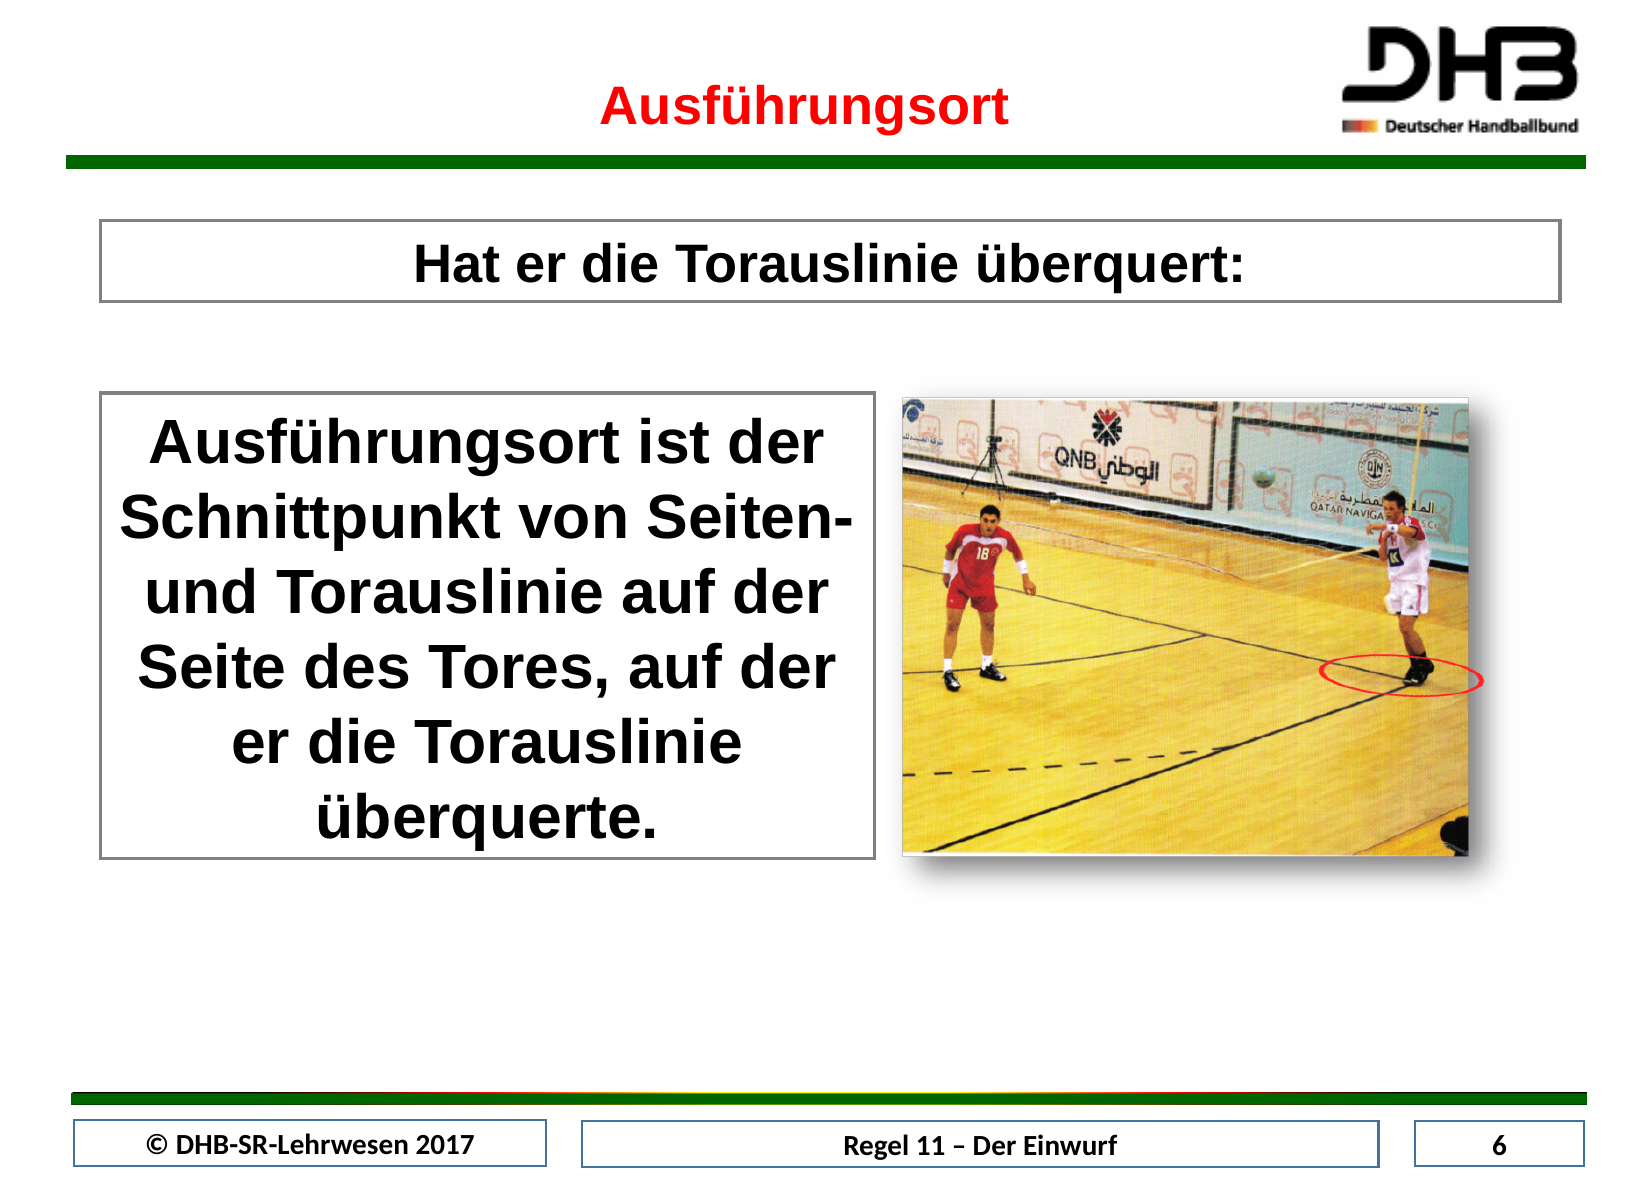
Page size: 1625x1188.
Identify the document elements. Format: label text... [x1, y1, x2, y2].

text_box Ausführungsort ist der Schnittpunkt von Seiten- und Torauslinie auf der Seite des Tores, auf der er die Torauslinie überquerte. [99, 391, 874, 860]
picture [1321, 0, 1599, 142]
text_box Hat er die Torauslinie überquert: [99, 219, 1562, 303]
text_box Ausführungsort [493, 61, 1118, 145]
picture [874, 369, 1525, 913]
